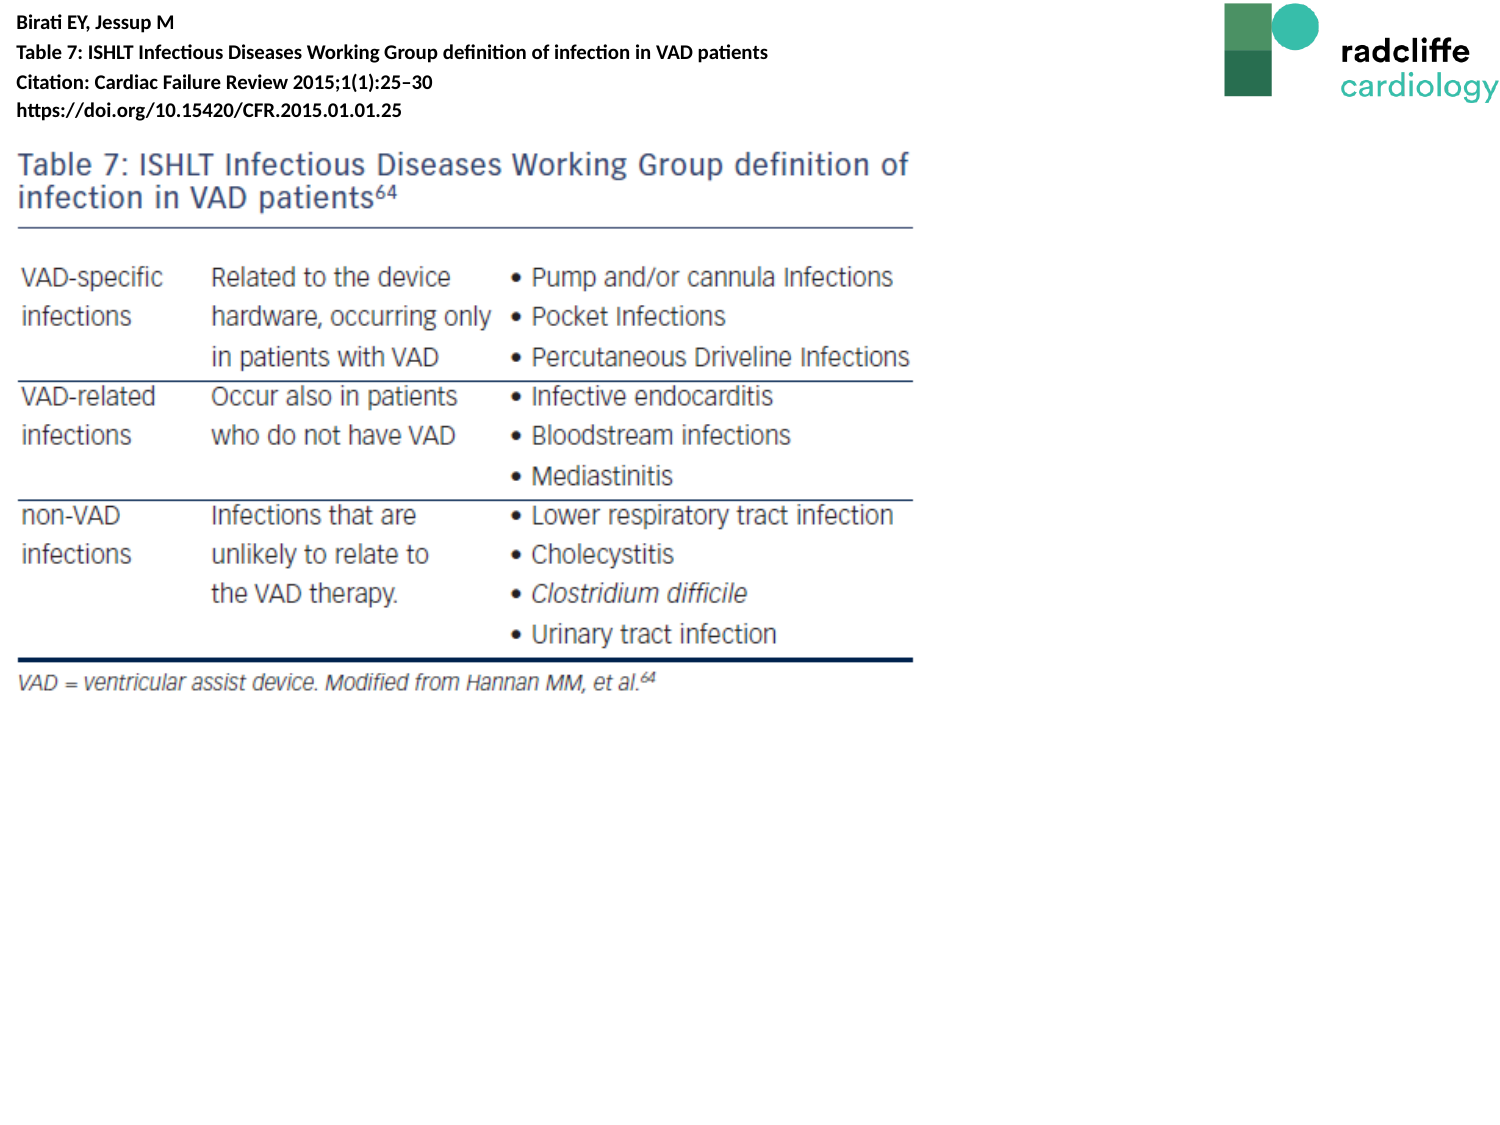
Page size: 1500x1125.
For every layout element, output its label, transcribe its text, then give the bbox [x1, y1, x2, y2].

text_box https://doi.org/10.15420/CFR.2015.01.01.25 [1, 89, 1500, 129]
text_box Citation: Cardiac Failure Review 2015;1(1):25–30 [1, 60, 1224, 89]
text_box Table 7: ISHLT Infectious Diseases Working Group definition of infection in VAD patients [1, 31, 1224, 60]
picture [1224, 1, 1499, 104]
picture [1, 124, 943, 733]
text_box Birati EY, Jessup M [1, 1, 939, 31]
